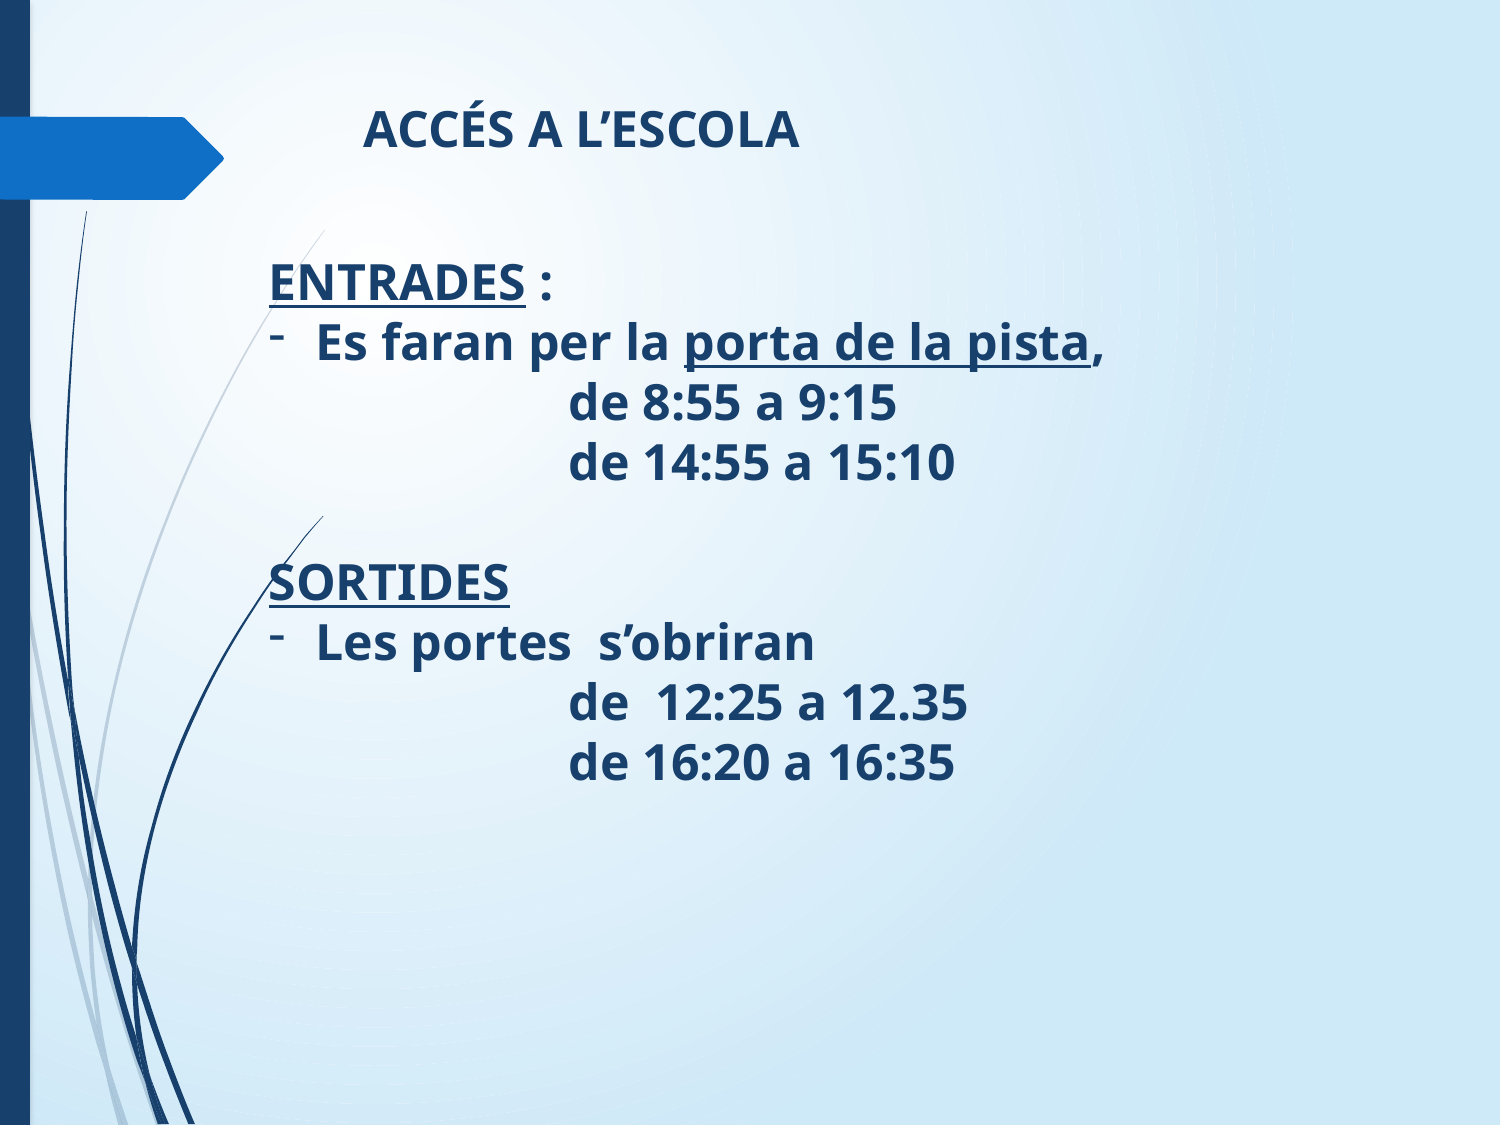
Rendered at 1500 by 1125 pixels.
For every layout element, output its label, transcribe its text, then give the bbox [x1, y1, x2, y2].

title ACCÉS A L’ESCOLA [135, 90, 1028, 220]
text_box ENTRADES : Es faran per la porta de la pista, de 8:55 a 9:15 de 14:55 a 15:10 SORTIDES Les portes s’obriran de 12:25 a 12.35 de 16:20 a 16:35 [253, 243, 1459, 870]
